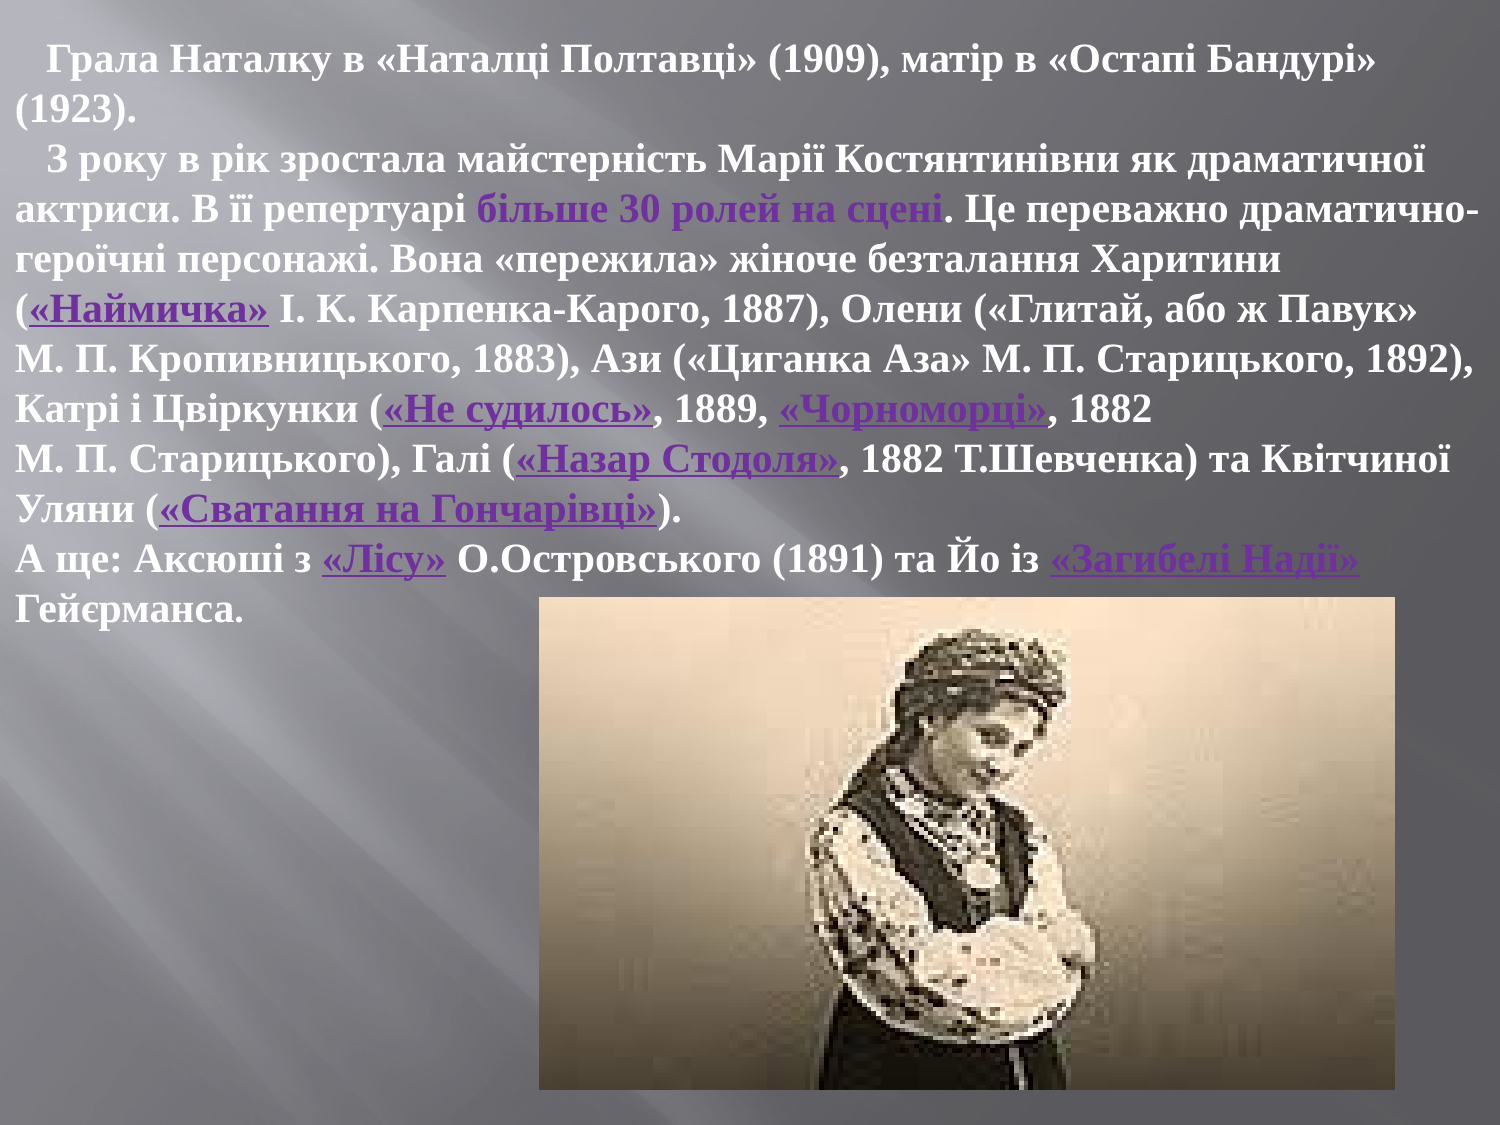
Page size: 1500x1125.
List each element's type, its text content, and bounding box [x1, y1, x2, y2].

text_box Грала Наталку в «Наталці Полтавці» (1909), матір в «Остапі Бандурі» (1923). З року в рік зростала майстерність Марії Костянтинівни як драматичної актриси. В її репертуарі більше 30 ролей на сцені. Це переважно драматично-героїчні персонажі. Вона «пережила» жіноче безталання Харитини («Наймичка» І. К. Карпенка-Карого, 1887), Олени («Глитай, або ж Павук» М. П. Кропивницького, 1883), Ази («Циганка Аза» М. П. Старицького, 1892), Катрі і Цвіркунки («Не судилось», 1889, «Чорноморці», 1882 М. П. Старицького), Галі («Назар Стодоля», 1882 Т.Шевченка) та Квітчиної Уляни («Сватання на Гончарівці»). А ще: Аксюші з «Лісу» О.Островського (1891) та Йо із «Загибелі Надії» Гейєрманса. [0, 23, 1500, 639]
picture [538, 597, 1395, 1090]
